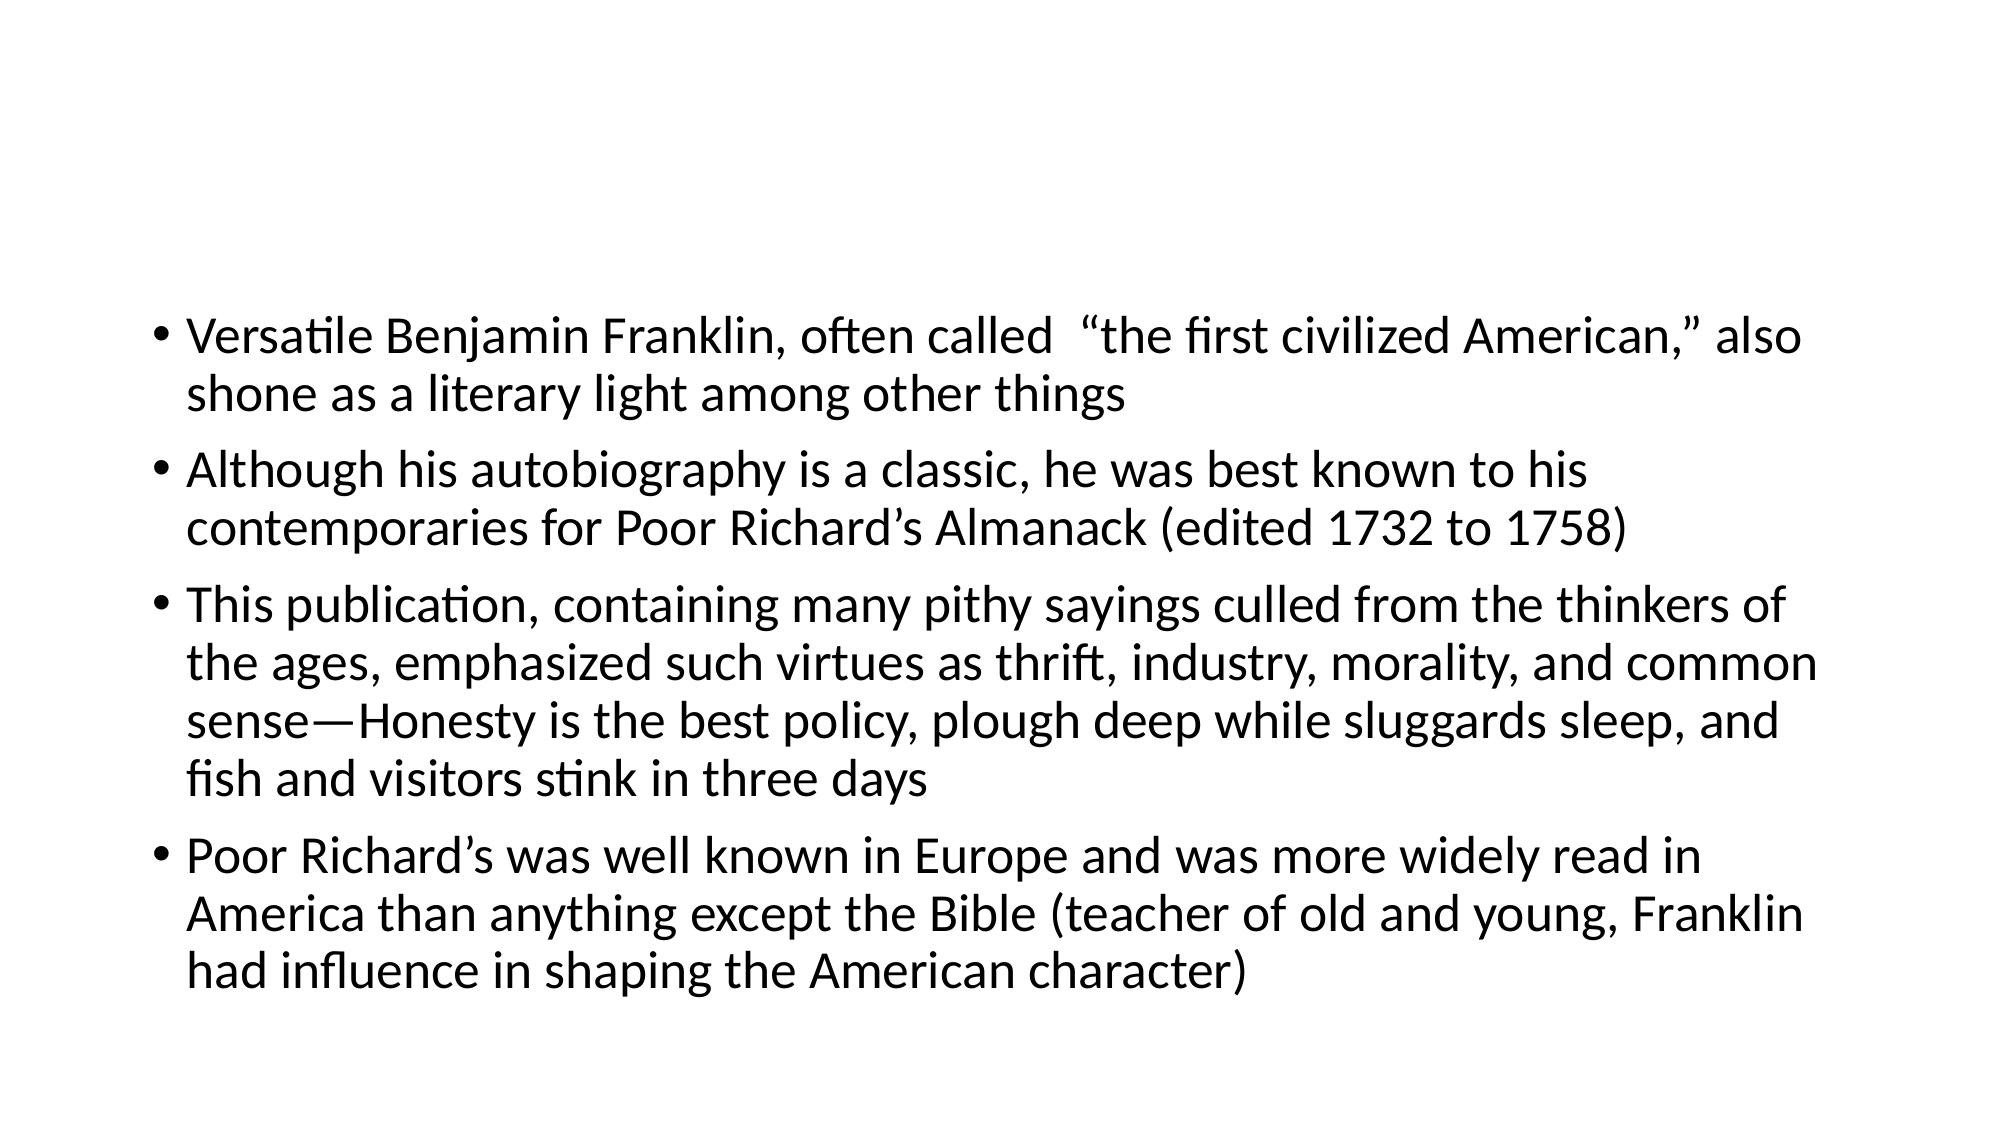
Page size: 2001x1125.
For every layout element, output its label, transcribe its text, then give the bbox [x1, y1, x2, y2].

list Versatile Benjamin Franklin, often called “the first civilized American,” also shone as a literary light among other things Although his autobiography is a classic, he was best known to his contemporaries for Poor Richard’s Almanack (edited 1732 to 1758) This publication, containing many pithy sayings culled from the thinkers of the ages, emphasized such virtues as thrift, industry, morality, and common sense—Honesty is the best policy, plough deep while sluggards sleep, and fish and visitors stink in three days Poor Richard’s was well known in Europe and was more widely read in America than anything except the Bible (teacher of old and young, Franklin had influence in shaping the American character) [137, 299, 1863, 1014]
